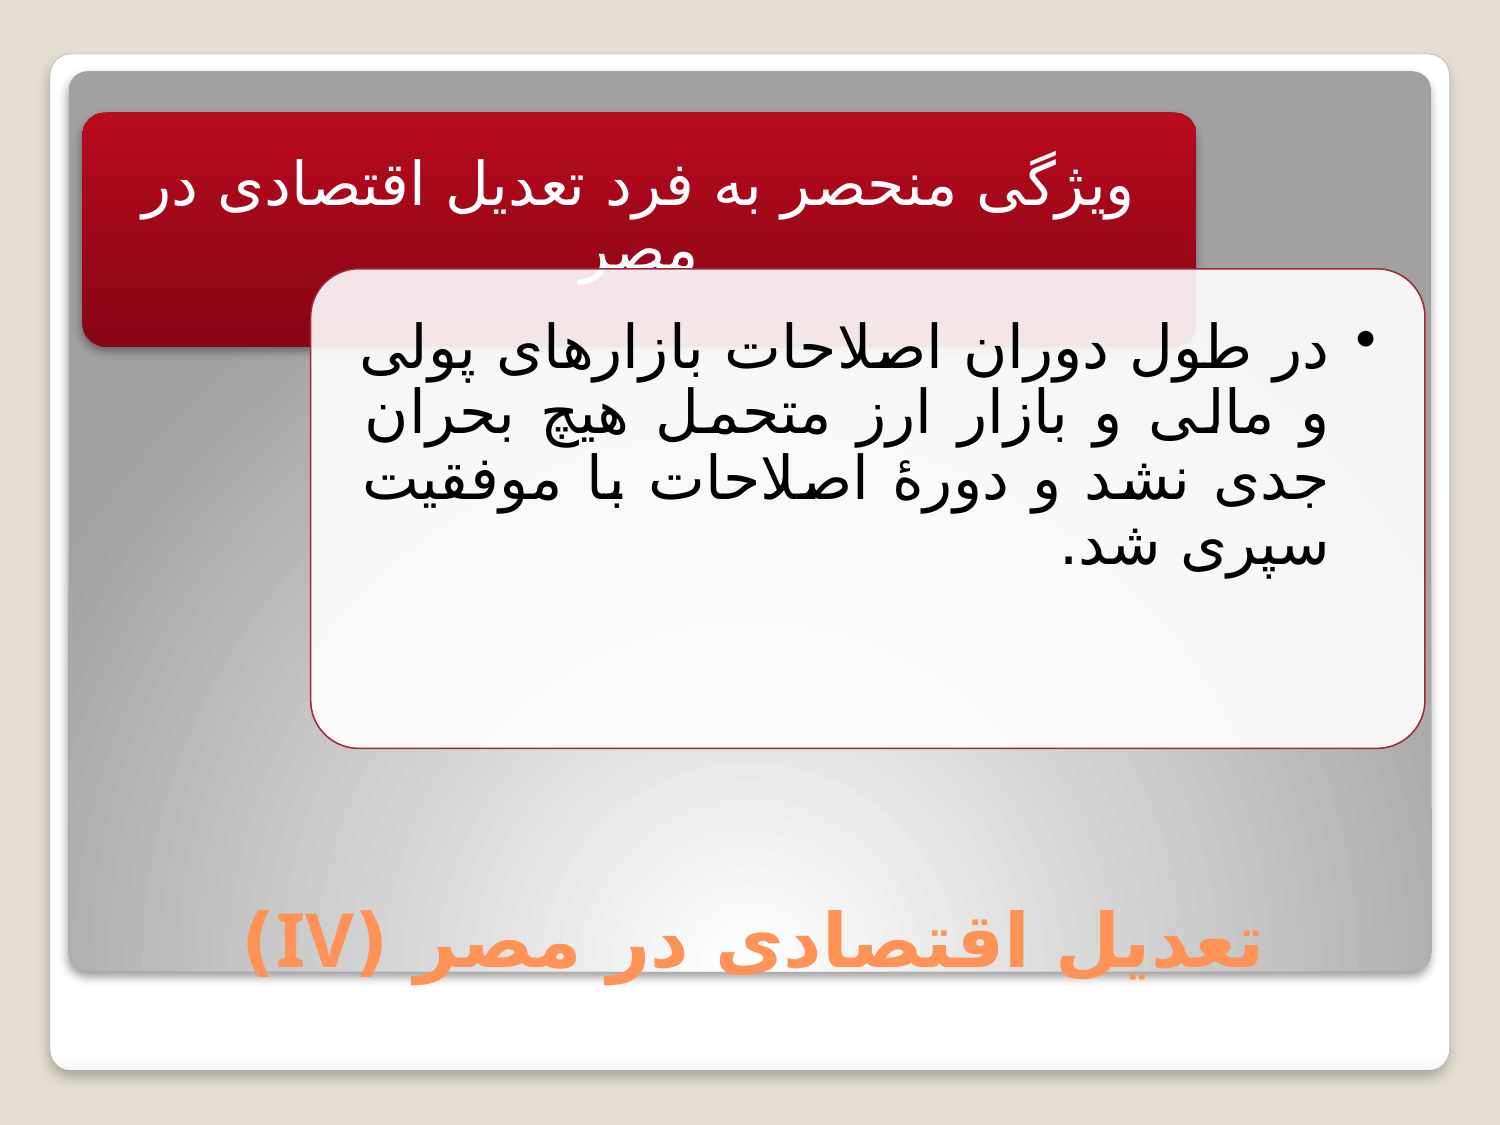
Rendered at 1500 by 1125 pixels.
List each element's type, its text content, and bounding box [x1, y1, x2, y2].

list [82, 86, 1426, 775]
title تعدیل اقتصادی در مصر (IV) [82, 817, 1425, 990]
